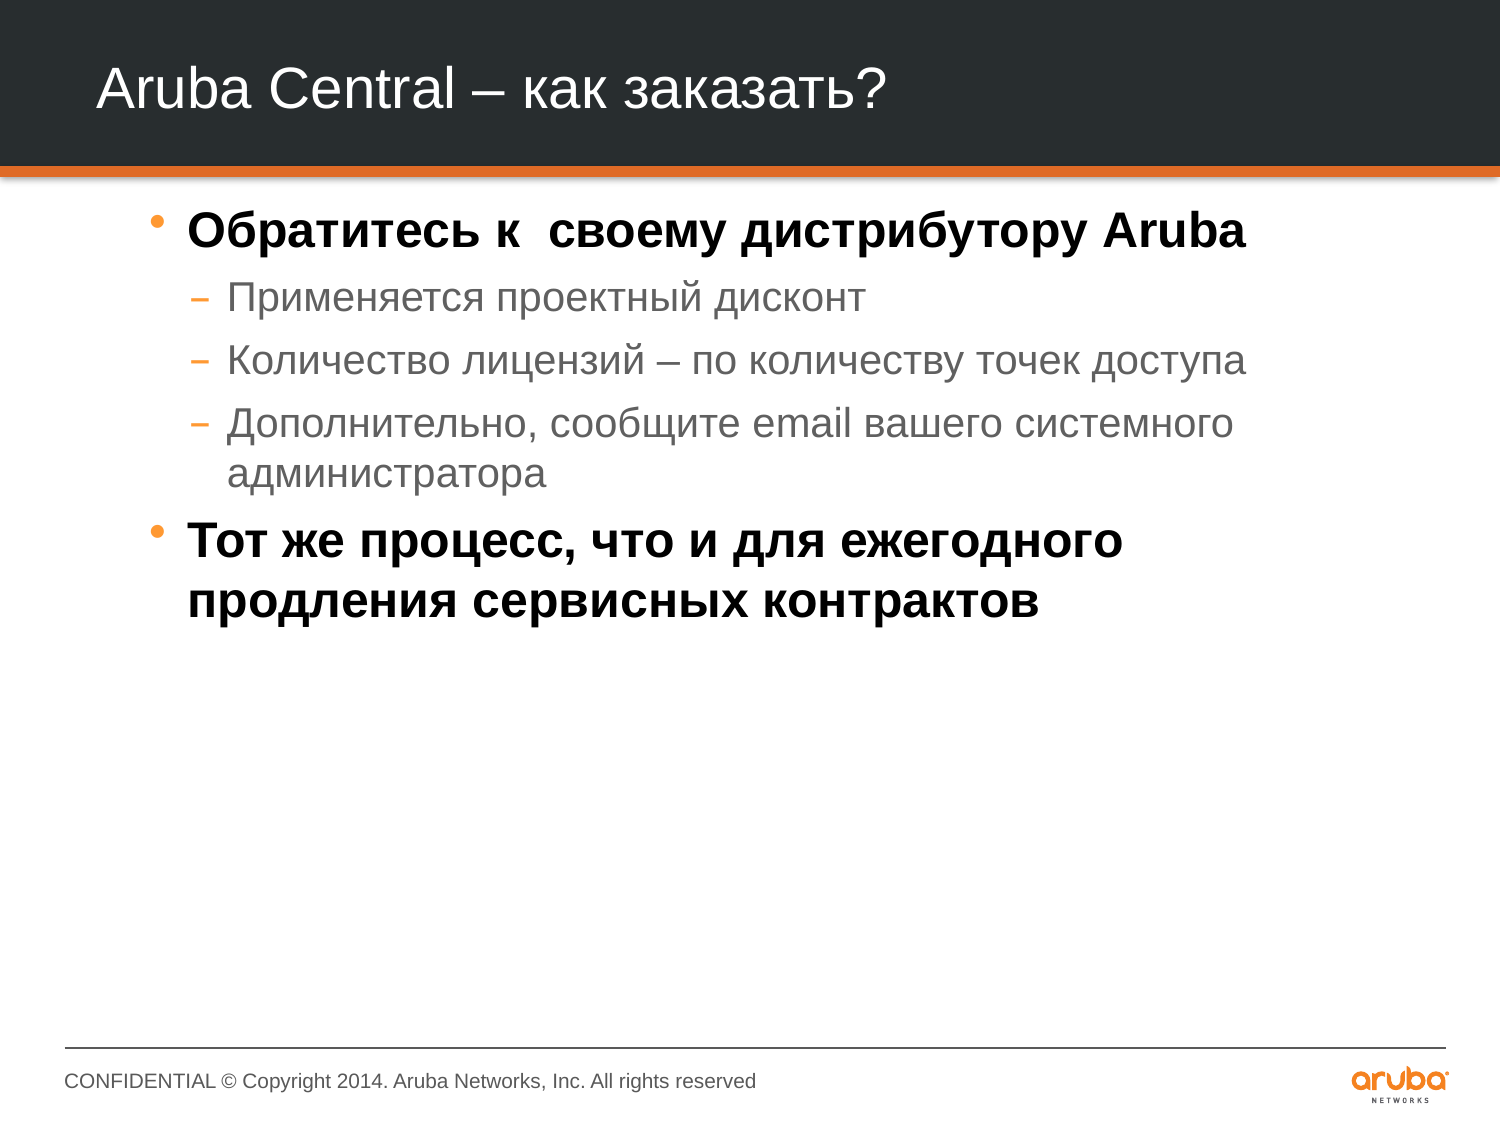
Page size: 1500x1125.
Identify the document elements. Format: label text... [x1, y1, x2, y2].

title Aruba Central – как заказать? [81, 50, 1464, 129]
text_box Обратитесь к своему дистрибутору Aruba Применяется проектный дисконт Количество лицензий – по количеству точек доступа Дополнительно, сообщите email вашего системного администратора Тот же процесс, что и для ежегодного продления сервисных контрактов [134, 190, 1372, 884]
